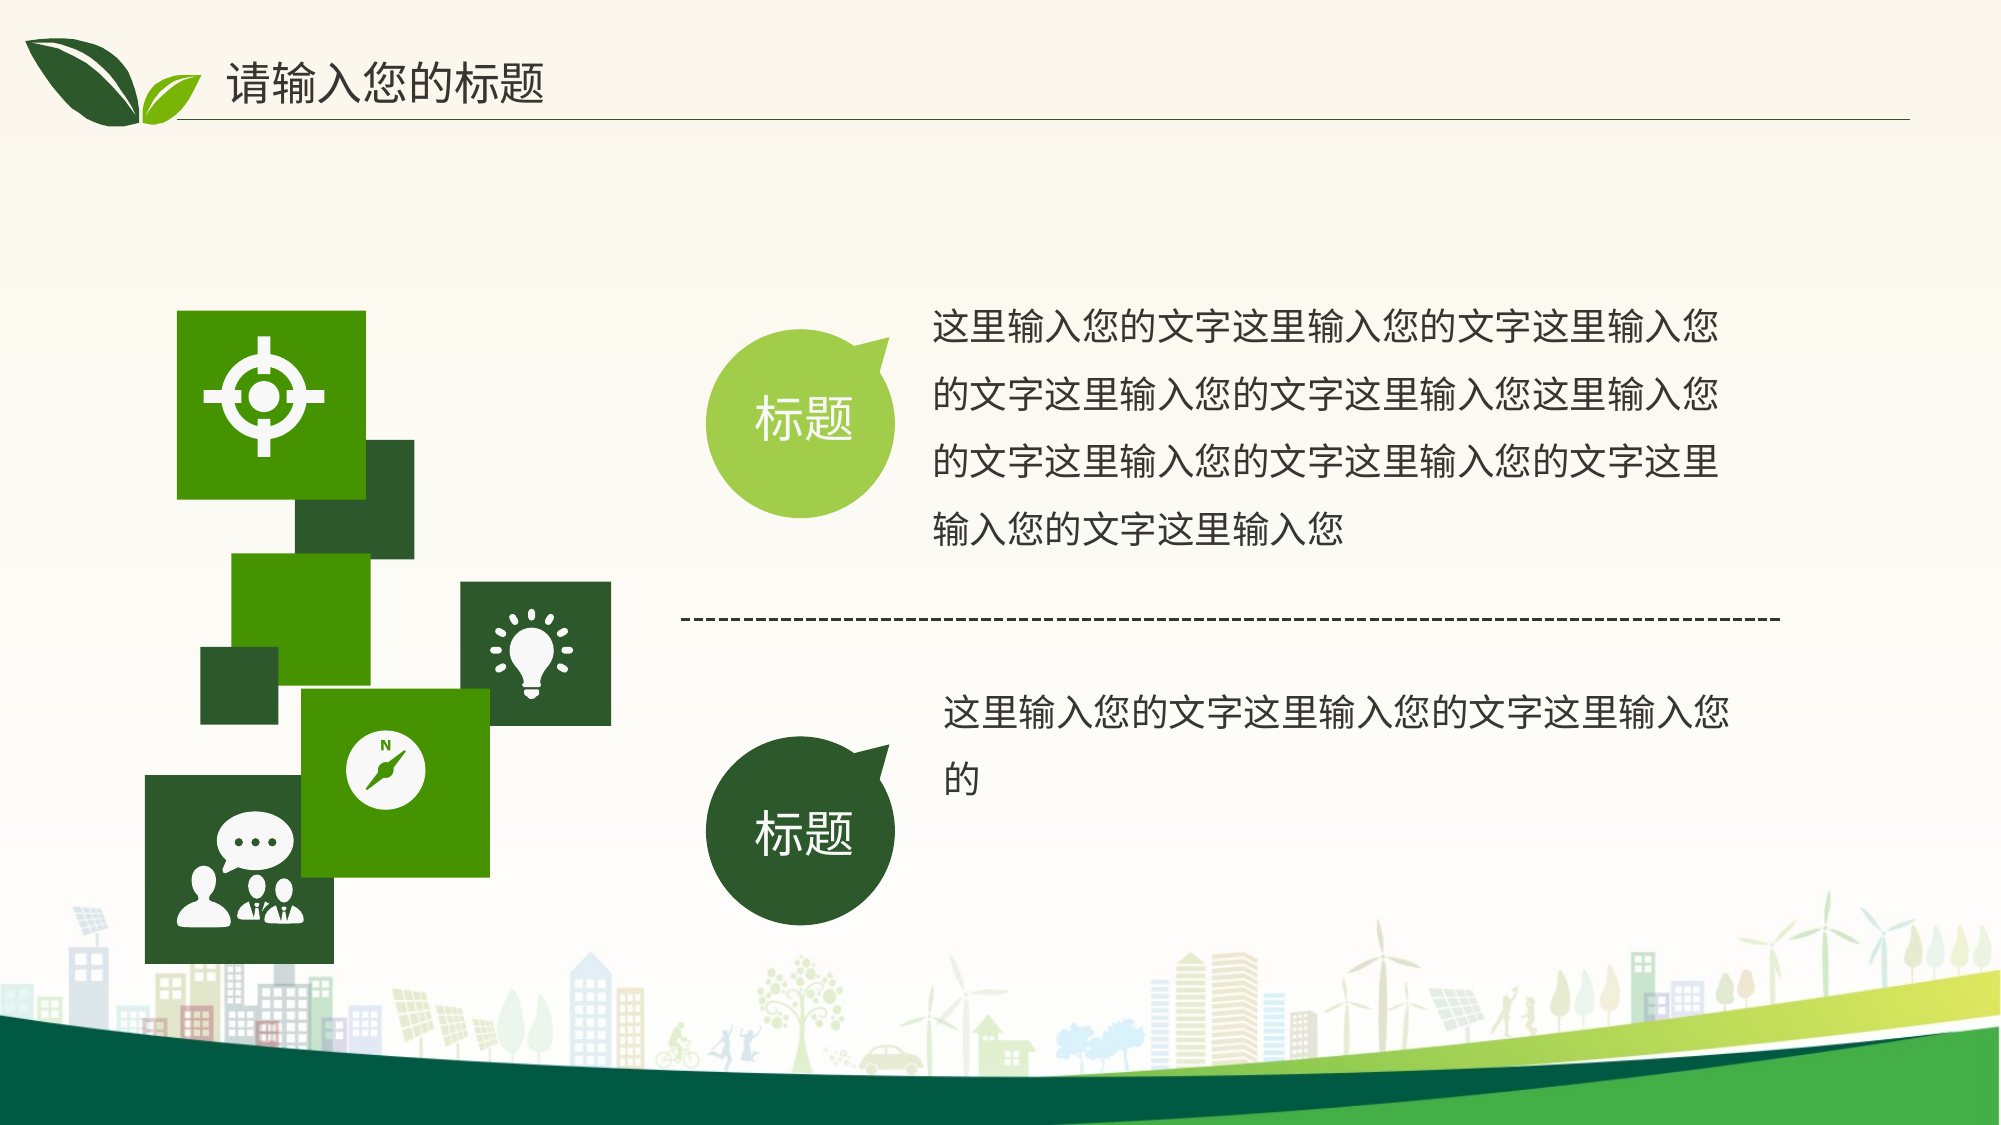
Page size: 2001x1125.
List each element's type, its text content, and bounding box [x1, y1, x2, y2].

text_box 请输入您的标题 [210, 47, 561, 117]
picture [0, 0, 2001, 1125]
text_box 这里输入您的文字这里输入您的文字这里输入您的文字这里输入您的文字这里输入您这里输入您的文字这里输入您的文字这里输入您的文字这里输入您的文字这里输入您 [917, 273, 1762, 559]
text_box [705, 736, 895, 926]
text_box 标题 [739, 795, 870, 871]
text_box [144, 774, 335, 965]
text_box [460, 581, 612, 727]
text_box [198, 645, 280, 727]
text_box [293, 438, 417, 561]
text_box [176, 310, 367, 500]
text_box [229, 551, 373, 688]
text_box 这里输入您的文字这里输入您的文字这里输入您的 [928, 658, 1774, 876]
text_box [300, 688, 491, 878]
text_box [25, 38, 202, 127]
text_box [705, 329, 895, 519]
text_box 标题 [739, 380, 870, 456]
